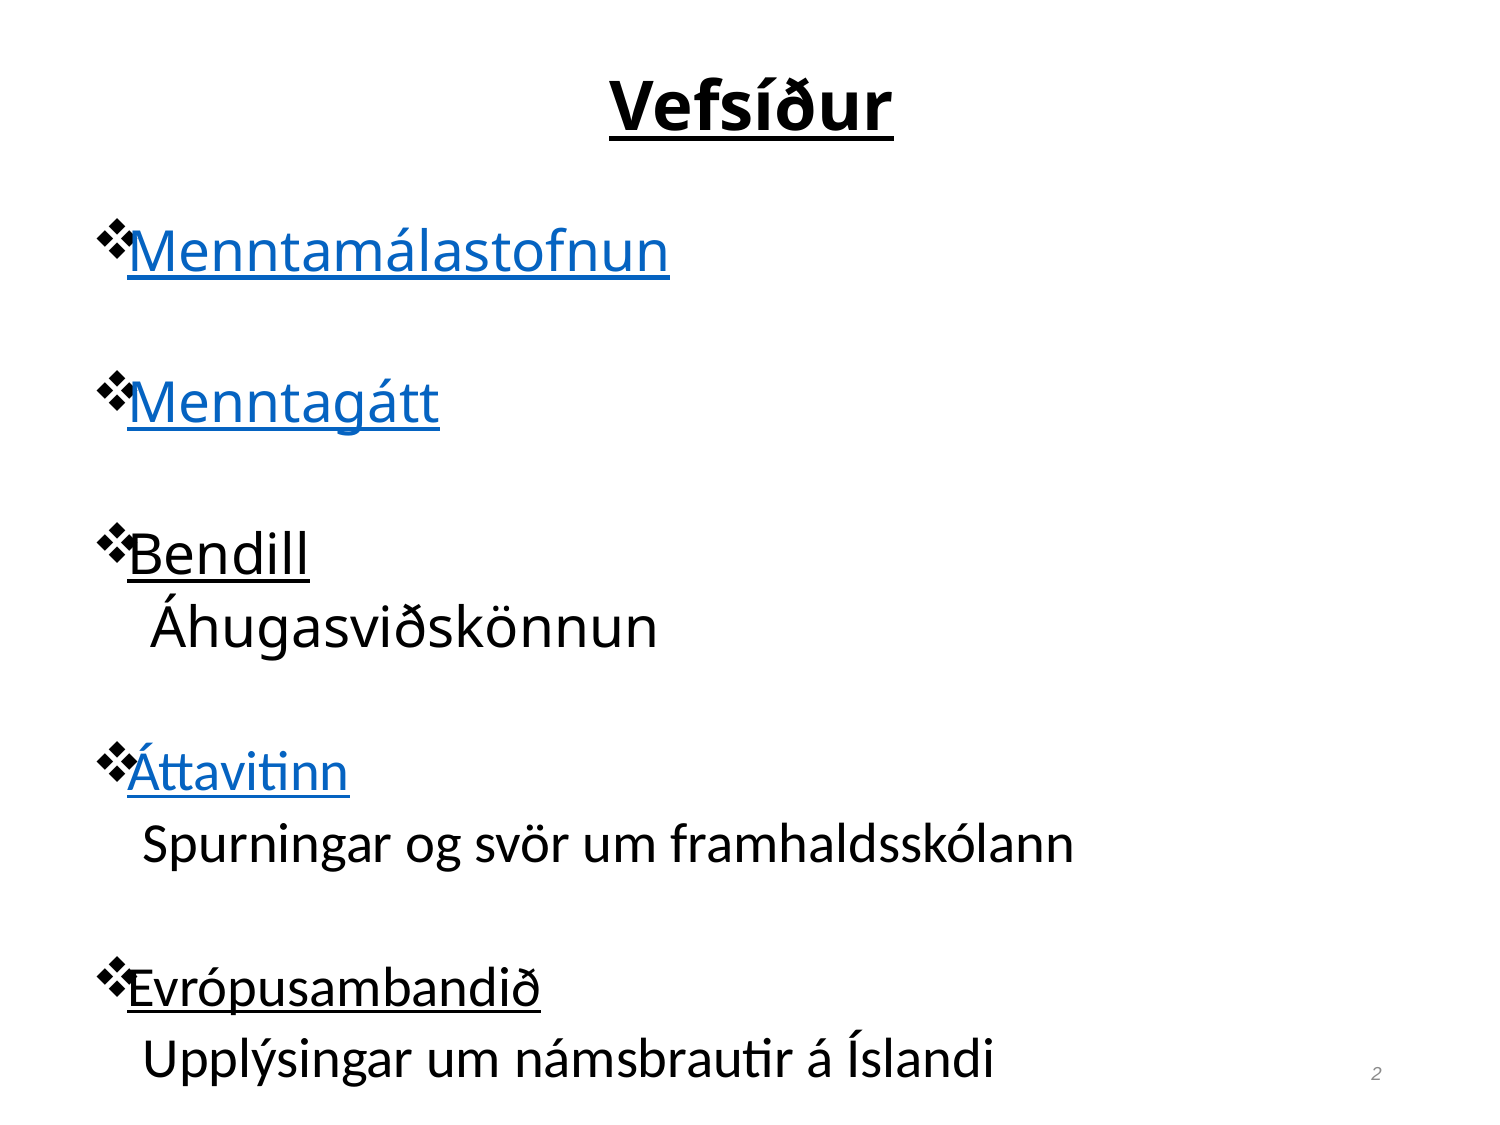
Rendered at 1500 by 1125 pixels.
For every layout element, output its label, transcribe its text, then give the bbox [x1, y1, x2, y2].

slide_number 2 [1059, 1042, 1397, 1103]
title Vefsíður [104, 0, 1399, 208]
list Menntamálastofnun Menntagátt Bendill Áhugasviðskönnun Áttavitinn Spurningar og svör um framhaldsskólann Evrópusambandið Upplýsingar um námsbrautir á Íslandi [76, 208, 1427, 1103]
